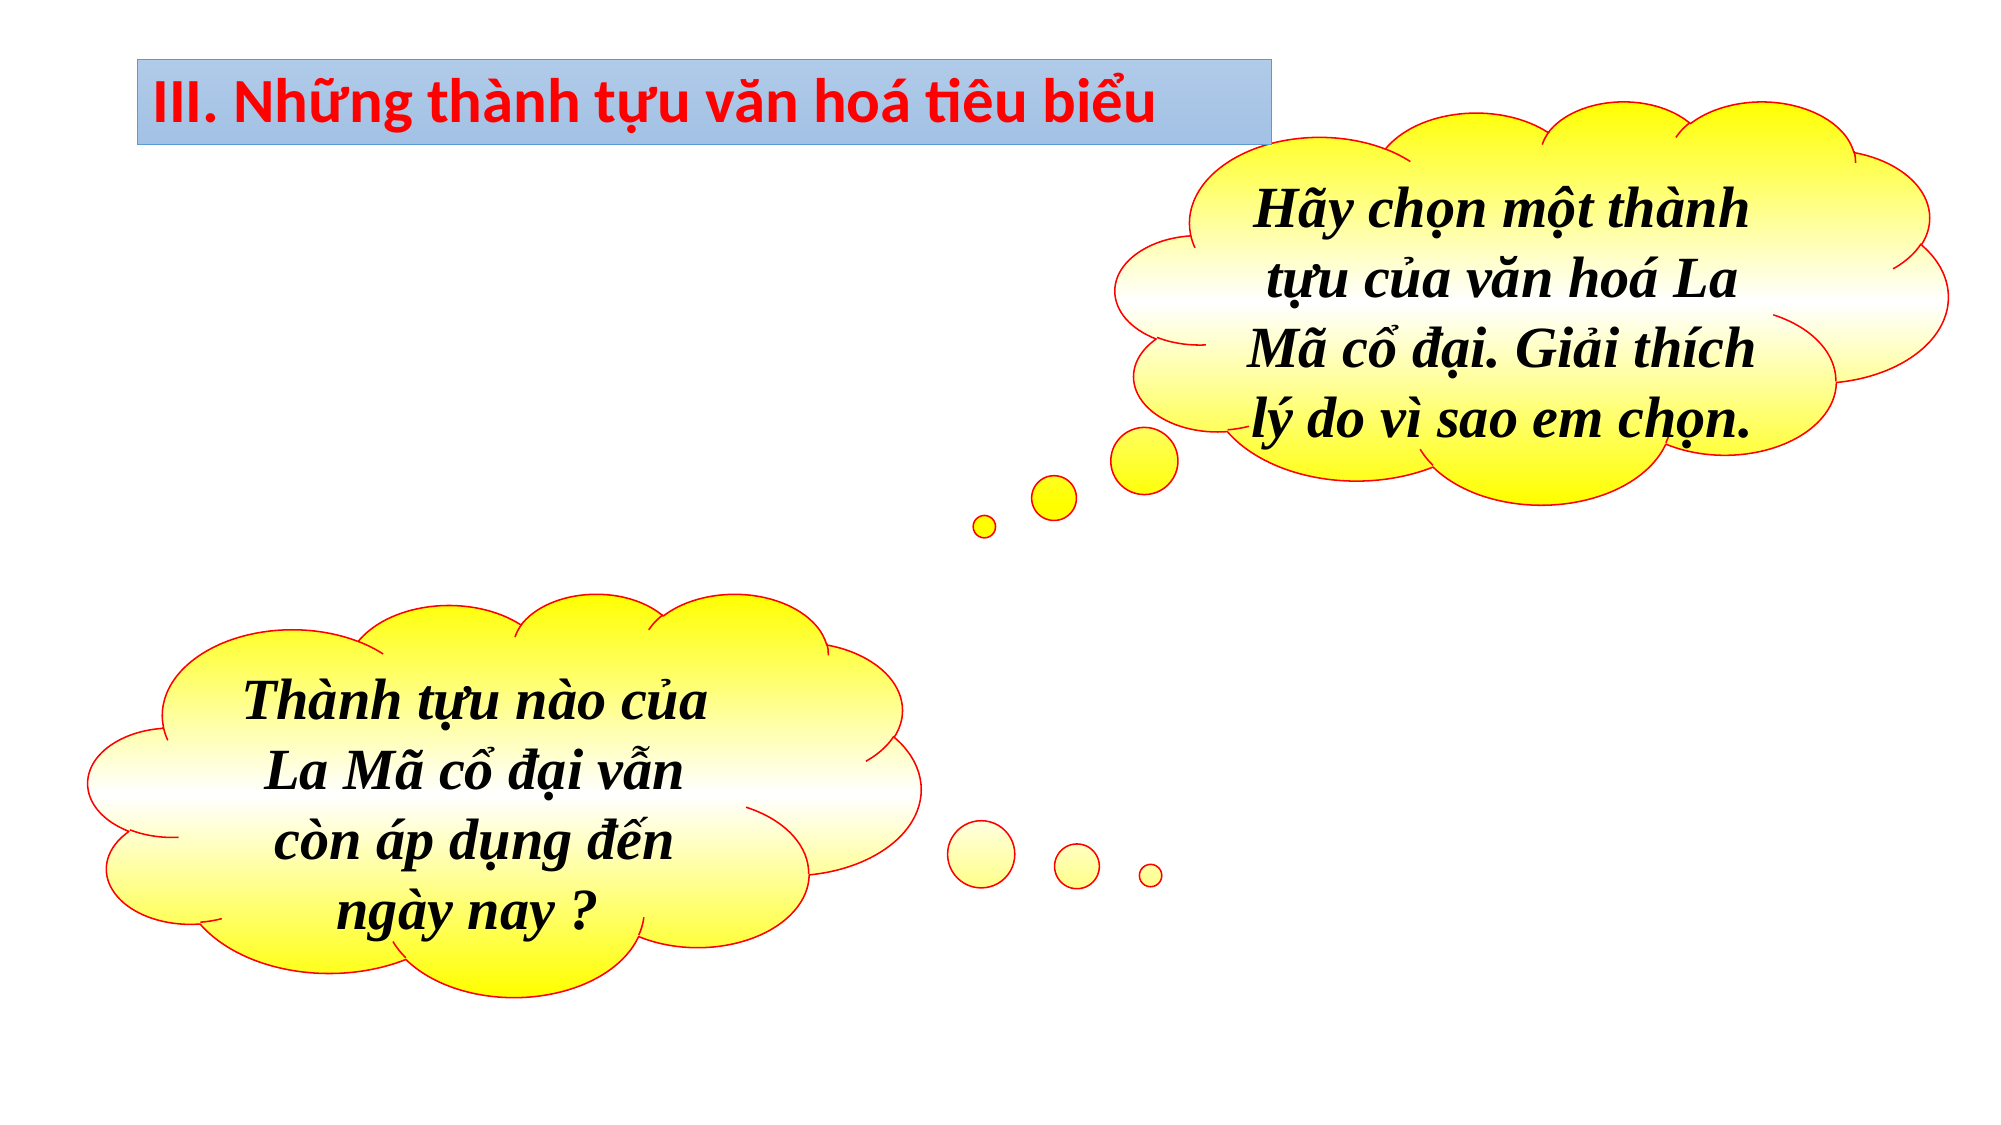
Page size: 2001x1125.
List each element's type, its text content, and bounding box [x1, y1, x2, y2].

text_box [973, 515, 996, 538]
text_box Hãy chọn một thành tựu của văn hoá La Mã cổ đại. Giải thích lý do vì sao em chọn. [1110, 427, 1178, 495]
text_box Hãy chọn một thành tựu của văn hoá La Mã cổ đại. Giải thích lý do vì sao em chọn. [1031, 475, 1077, 521]
text_box Thành tựu nào của La Mã cổ đại vẫn còn áp dụng đến ngày nay ? [947, 820, 1015, 888]
text_box Thành tựu nào của La Mã cổ đại vẫn còn áp dụng đến ngày nay ? [1054, 843, 1100, 889]
text_box Thành tựu nào của La Mã cổ đại vẫn còn áp dụng đến ngày nay ? [87, 594, 922, 998]
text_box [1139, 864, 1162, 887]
text_box Hãy chọn một thành tựu của văn hoá La Mã cổ đại. Giải thích lý do vì sao em chọn. [1114, 101, 1949, 506]
title III. Những thành tựu văn hoá tiêu biểu [137, 59, 1272, 145]
